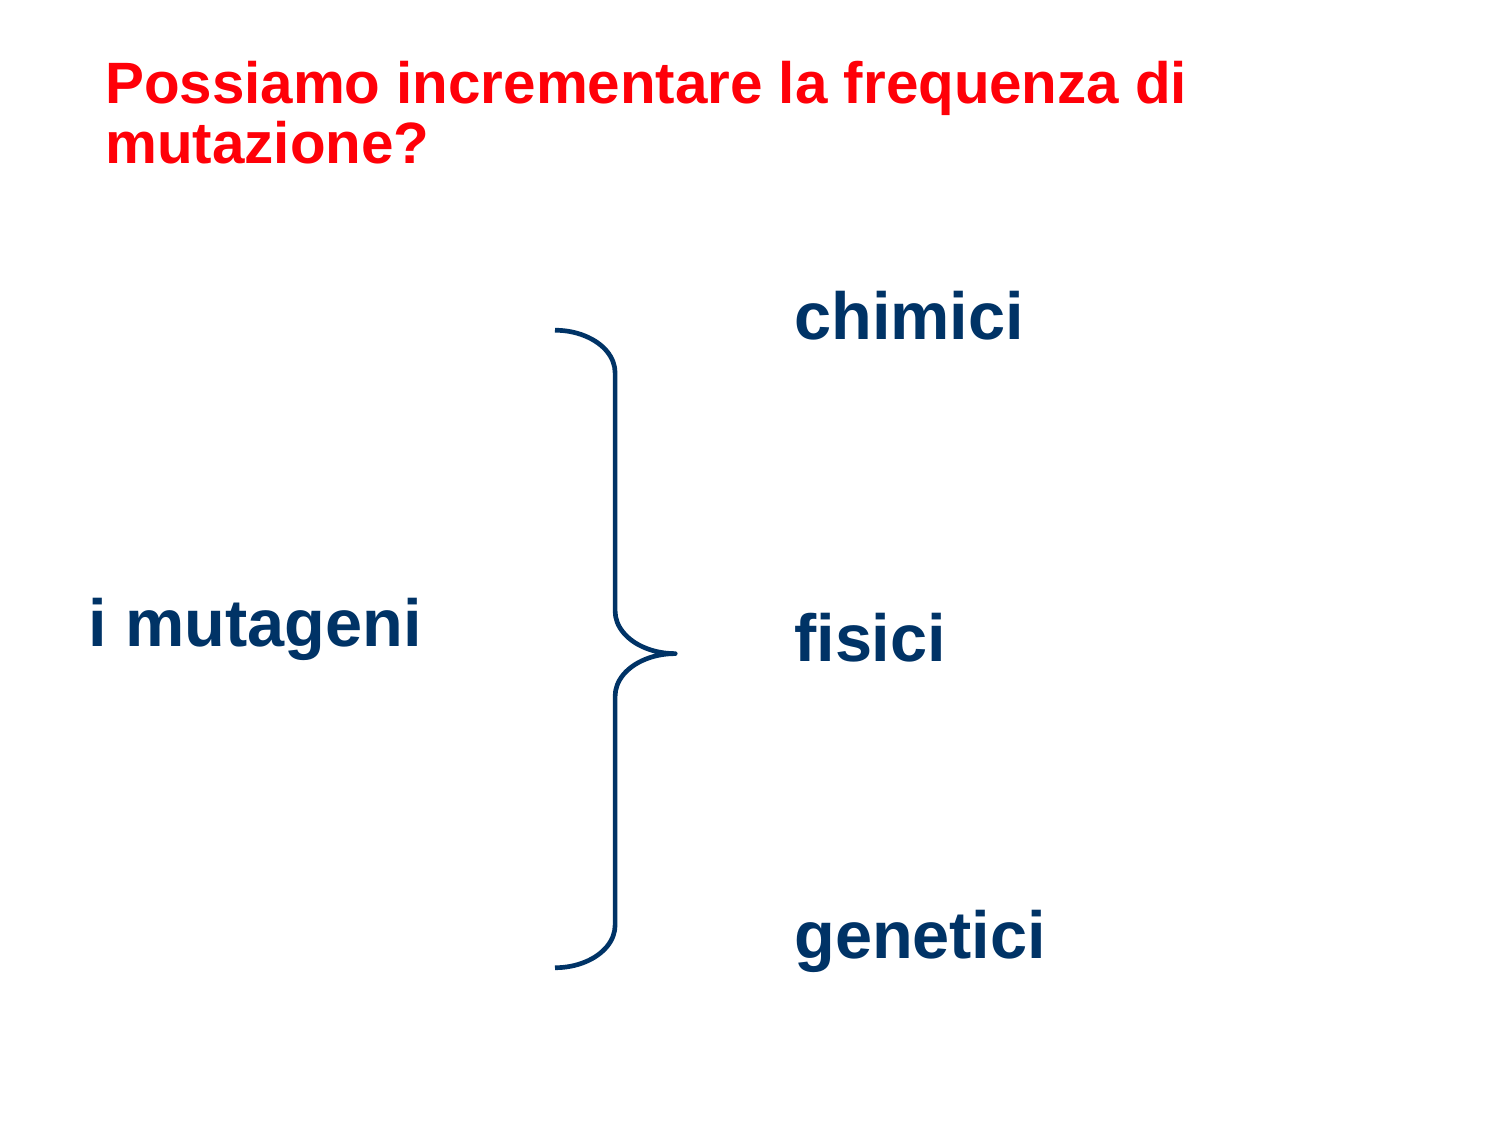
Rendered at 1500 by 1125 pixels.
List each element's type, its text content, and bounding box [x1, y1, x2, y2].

text_box fisici [779, 587, 1133, 683]
text_box i mutageni [74, 572, 554, 667]
text_box genetici [779, 884, 1133, 980]
text_box chimici [779, 265, 1133, 361]
text_box [555, 330, 676, 968]
title Possiamo incrementare la frequenza di mutazione? [90, 21, 1376, 210]
